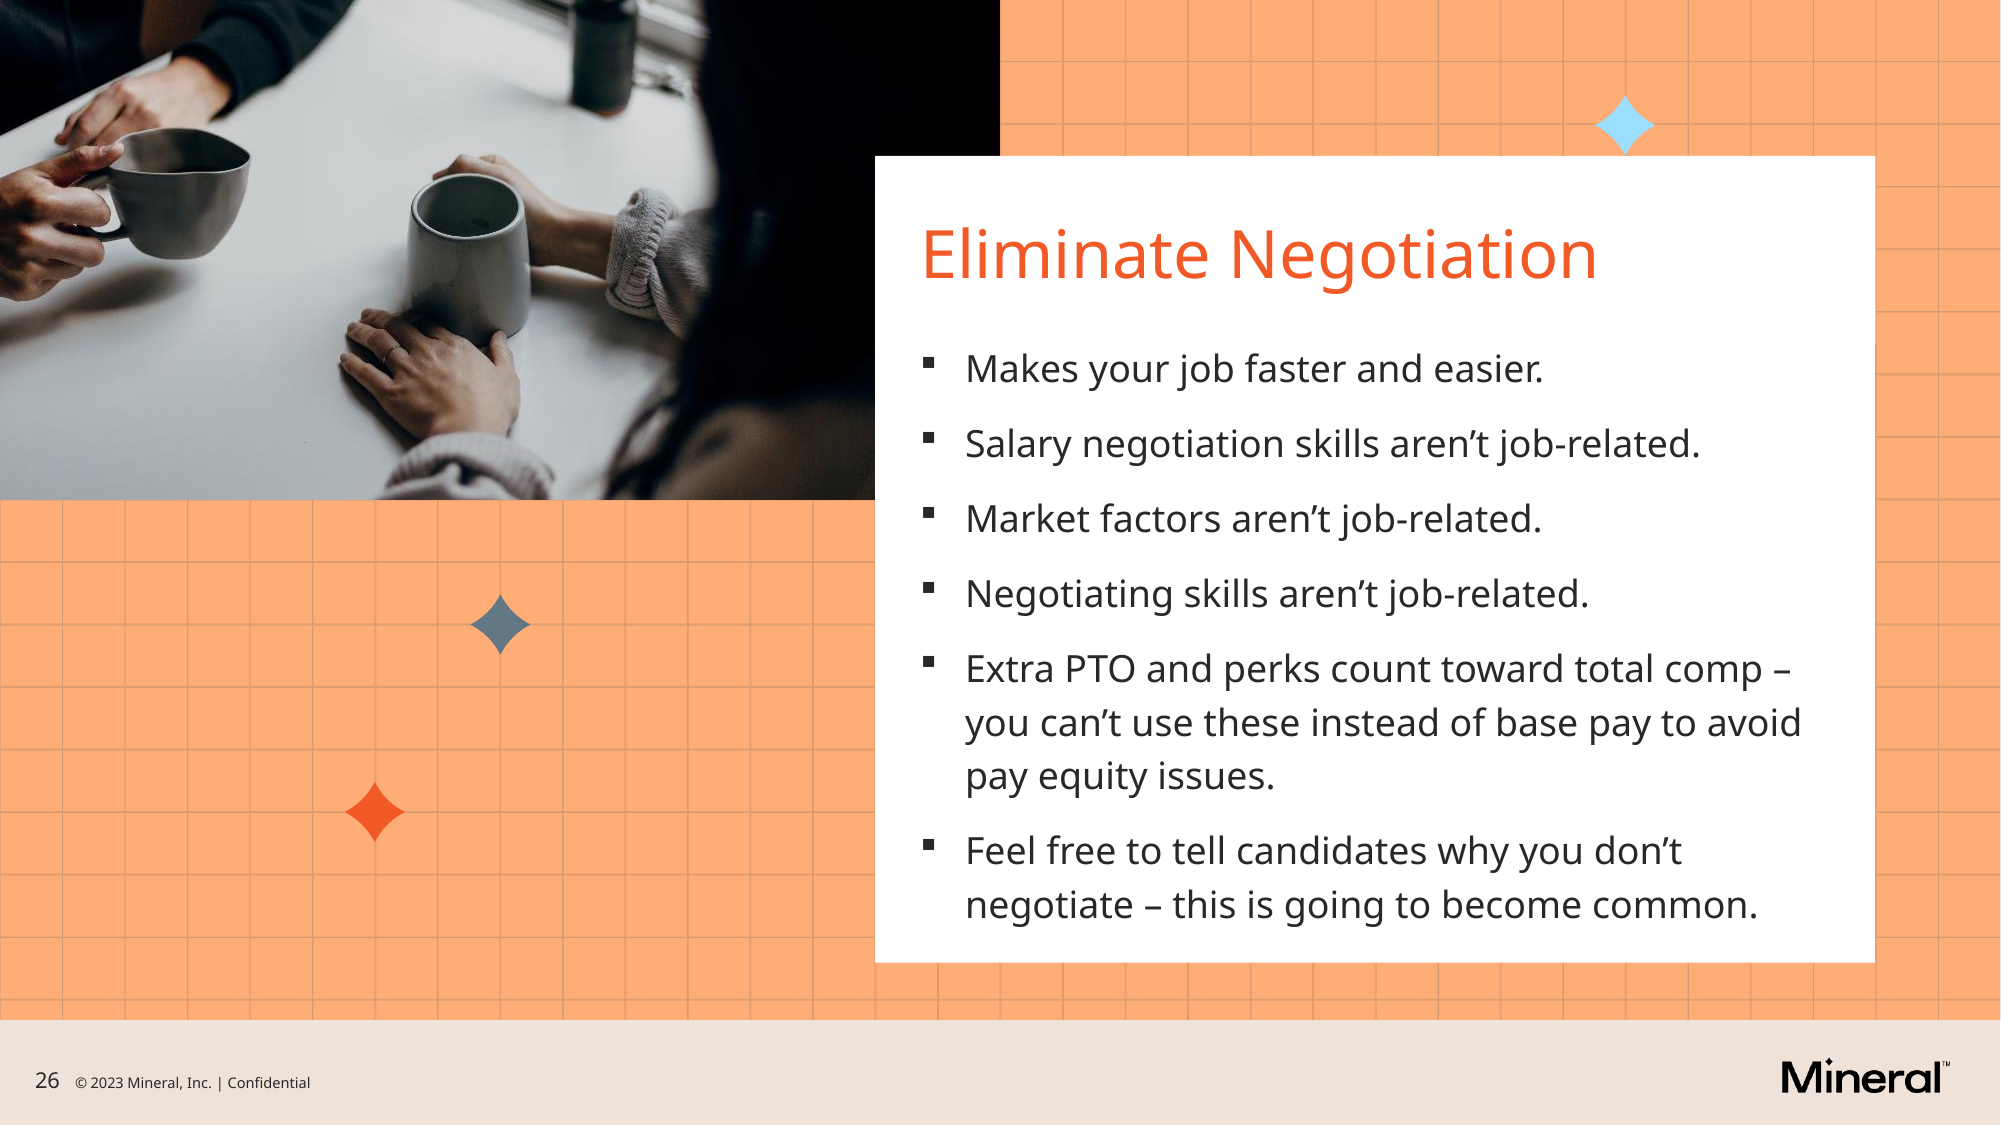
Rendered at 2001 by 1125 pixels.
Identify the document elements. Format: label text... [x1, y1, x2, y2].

picture [0, 0, 1000, 500]
title Eliminate Negotiation [1000, 155, 1876, 344]
slide_number 26 [0, 1065, 60, 1125]
footer © 2023 Mineral, Inc. | Confidential [60, 1065, 735, 1125]
list Makes your job faster and easier. Salary negotiation skills aren’t job-related. Market factors aren’t job-related. Negotiating skills aren’t job-related. Extra PTO and perks count toward total comp – you can’t use these instead of base pay to avoid pay equity issues. Feel free to tell candidates why you don’t negotiate – this is going to become common. [875, 306, 1875, 963]
picture [1782, 1057, 1950, 1093]
